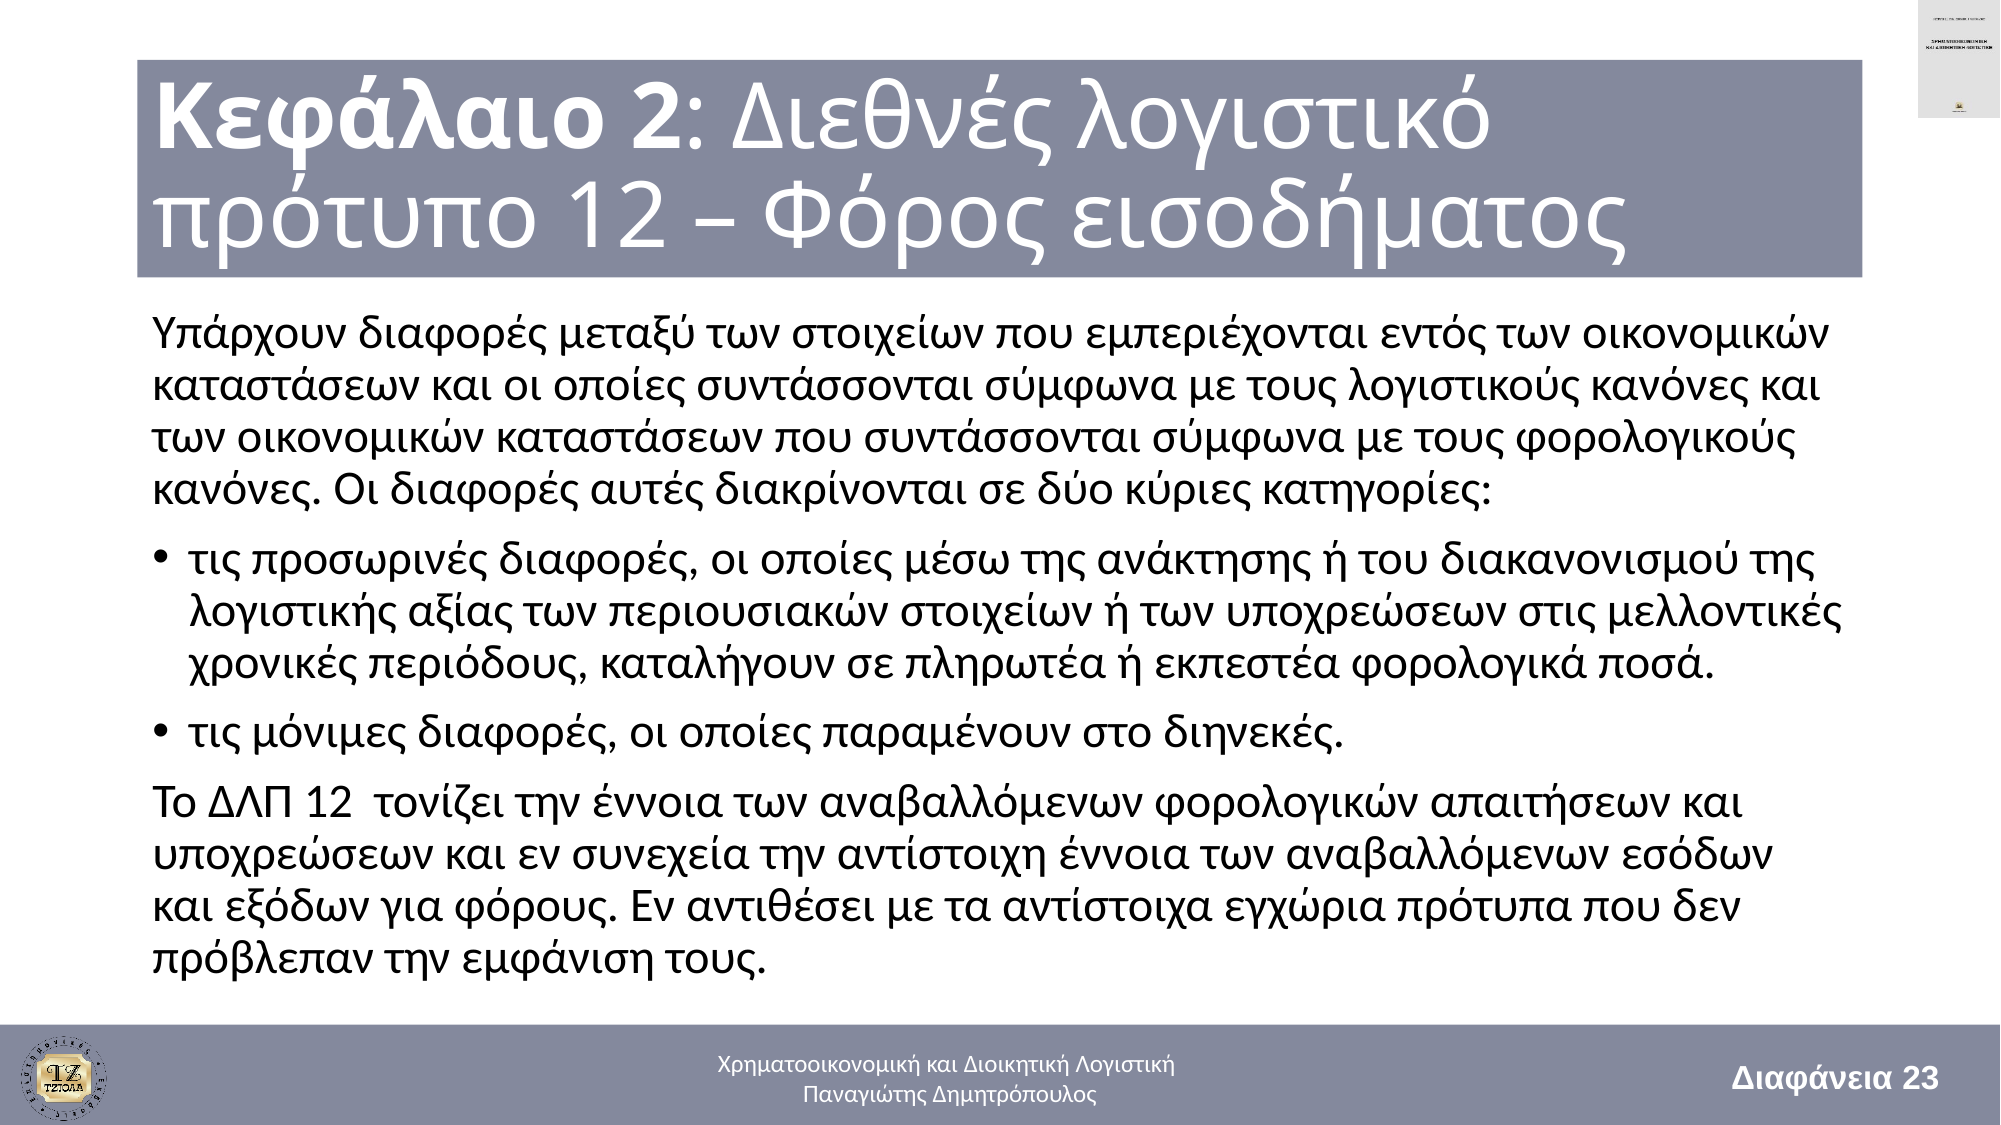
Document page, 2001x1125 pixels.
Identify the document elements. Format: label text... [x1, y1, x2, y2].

text_box [0, 1024, 2000, 1125]
text_box Χρηματοοικονομική και Διοικητική Λογιστική Παναγιώτης Δημητρόπουλος [152, 1055, 1742, 1125]
picture [1918, 0, 2000, 118]
title Κεφάλαιο 2: Διεθνές λογιστικό πρότυπο 12 – Φόρος εισοδήματος [137, 59, 1863, 278]
list Υπάρχουν διαφορές μεταξύ των στοιχείων που εμπεριέχονται εντός των οικονομικών καταστάσεων και οι οποίες συντάσσονται σύμφωνα με τους λογιστικούς κανόνες και των οικονομικών καταστάσεων που συντάσσονται σύμφωνα με τους φορολογικούς κανόνες. Οι διαφορές αυτές διακρίνονται σε δύο κύριες κατηγορίες: τις προσωρινές διαφορές, οι οποίες μέσω της ανάκτησης ή του διακανονισμού της λογιστικής αξίας των περιουσιακών στοιχείων ή των υποχρεώσεων στις μελλοντικές χρονικές περιόδους, καταλήγουν σε πληρωτέα ή εκπεστέα φορολογικά ποσά. τις μόνιμες διαφορές, οι οποίες παραμένουν στο διηνεκές. Το ΔΛΠ 12 τονίζει την έννοια των αναβαλλόμενων φορολογικών απαιτήσεων και υποχρεώσεων και εν συνεχεία την αντίστοιχη έννοια των αναβαλλόμενων εσόδων και εξόδων για φόρους. Εν αντιθέσει με τα αντίστοιχα εγχώρια πρότυπα που δεν πρόβλεπαν την εμφάνιση τους. [137, 299, 1863, 1014]
picture [18, 1035, 109, 1123]
text_box Διαφάνεια 23 [1644, 1048, 1954, 1125]
